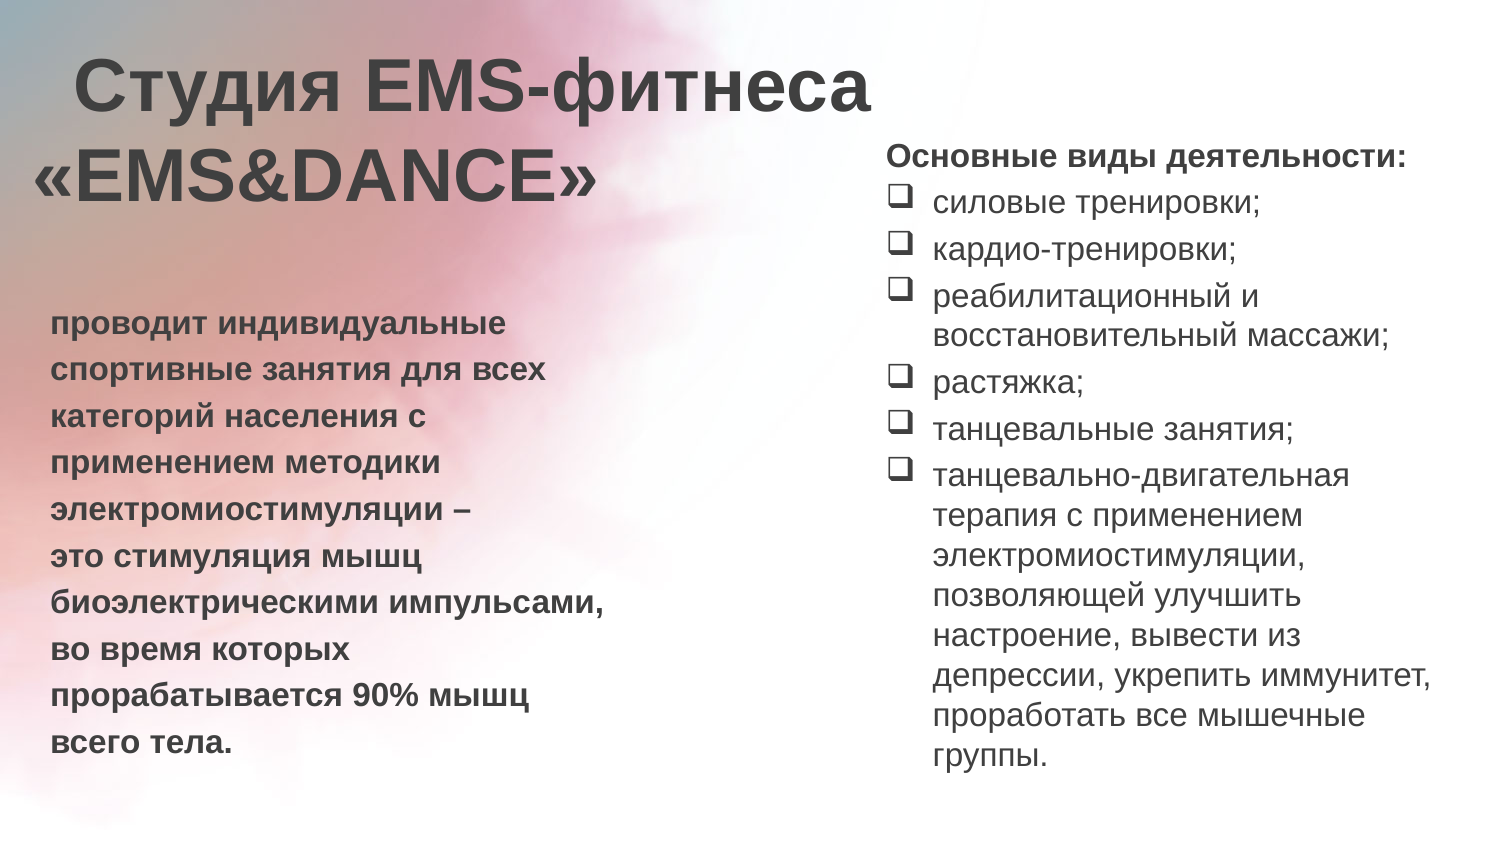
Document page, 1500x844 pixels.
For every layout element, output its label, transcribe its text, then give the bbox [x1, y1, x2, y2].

list Основные виды деятельности: силовые тренировки; кардио-тренировки; реабилитационный и восстановительный массажи; растяжка; танцевальные занятия; танцевально-двигательная терапия с применением электромиостимуляции, позволяющей улучшить настроение, вывести из депрессии, укрепить иммунитет, проработать все мышечные группы. [820, 200, 1461, 788]
list проводит индивидуальные спортивные занятия для всех категорий населения с применением методики электромиостимуляции – это стимуляция мышц биоэлектрическими импульсами, во время которых прорабатывается 90% мышц всего тела. [35, 492, 804, 569]
picture [0, 0, 1500, 844]
title Студия EMS-фитнеса «EMS&DANCE» [17, 54, 1500, 200]
